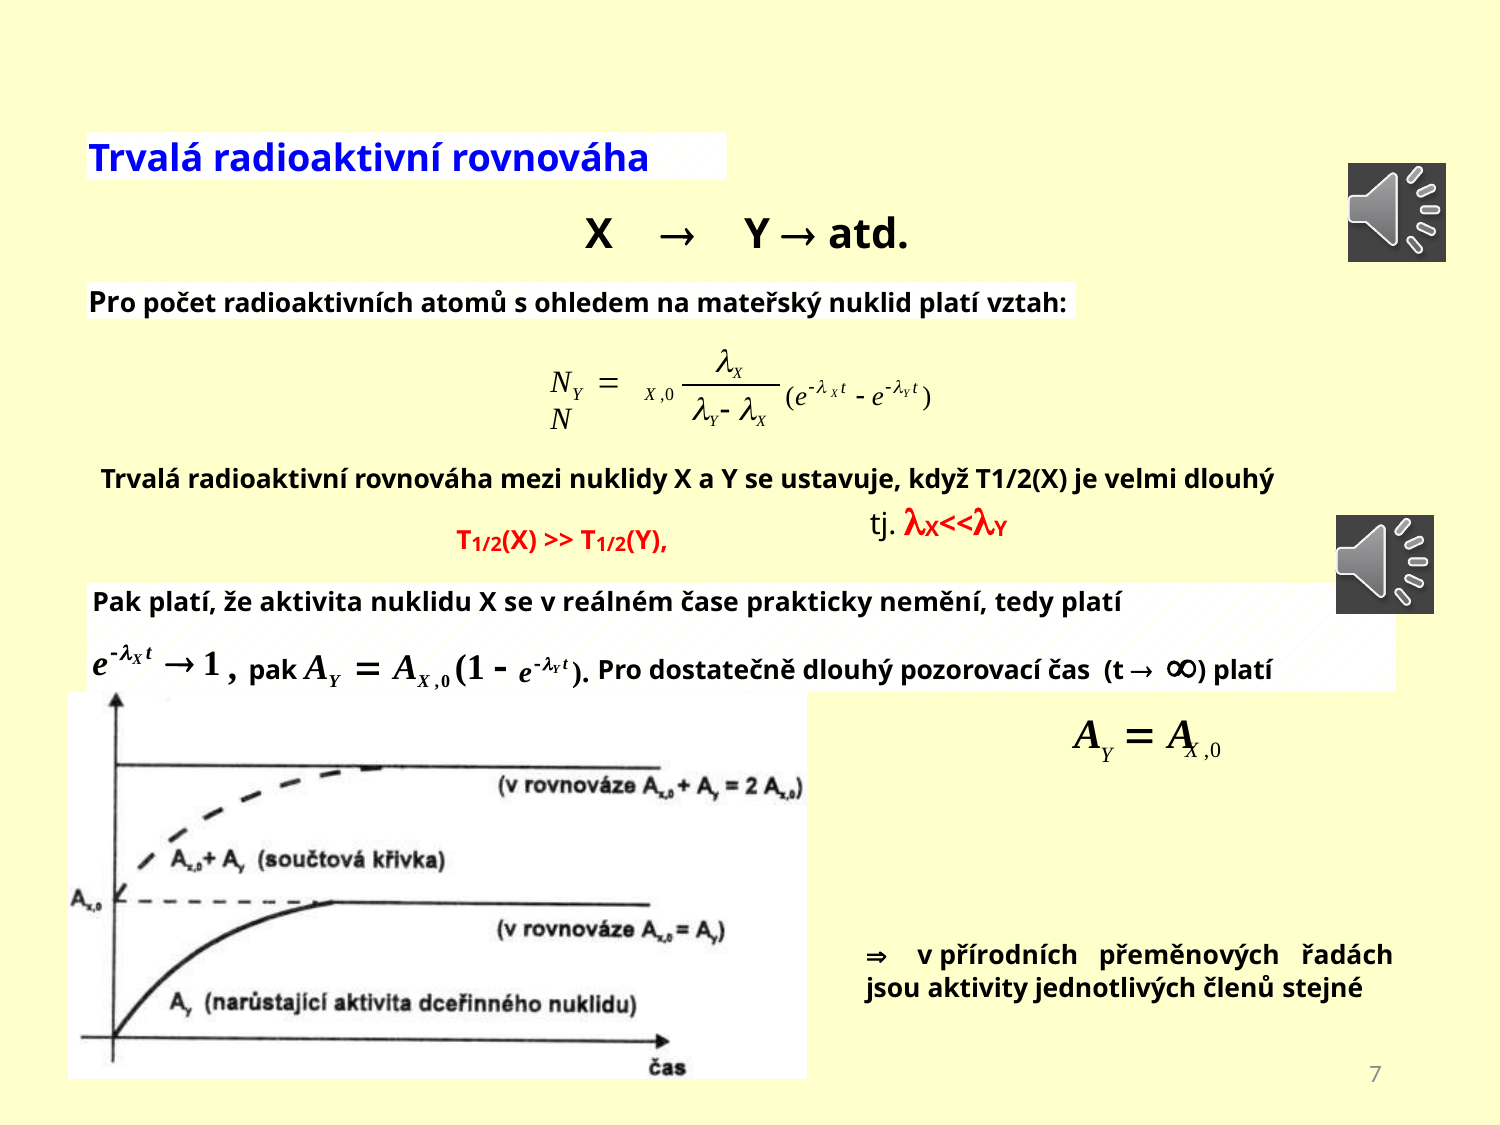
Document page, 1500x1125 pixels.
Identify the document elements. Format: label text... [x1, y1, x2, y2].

title X  Y  atd. [583, 136, 937, 282]
text_box A  A [1072, 704, 1292, 757]
text_box  v přírodních přeměnových řadách jsou aktivity jednotlivých členů stejné [864, 936, 1457, 1003]
slide_number 7 [1059, 1042, 1397, 1103]
text_box Pak platí, že aktivita nuklidu X se v reálném čase prakticky nemění, tedy platí eX t  1 , pak AY  AX ,0 (1  eY t ). Pro dostatečně dlouhý pozorovací čas (t  ) platí [86, 582, 1396, 692]
picture [1346, 162, 1447, 263]
text_box N  N [548, 359, 644, 437]
text_box X ,0 [644, 380, 676, 405]
text_box (e X t  eY t ) [779, 344, 956, 411]
text_box Y [1098, 757, 1115, 768]
text_box Trvalá radioaktivní rovnováha [86, 132, 727, 180]
text_box X Y  X [676, 331, 779, 430]
text_box Pro počet radioaktivních atomů s ohledem na mateřský nuklid platí vztah: [86, 282, 1076, 319]
text_box tj. X<<Y [864, 494, 1050, 542]
text_box T1/2(X) >> T1/2(Y), [454, 503, 779, 561]
text_box X ,0 [1183, 757, 1224, 762]
title X  Y  atd. [583, 319, 937, 326]
text_box Trvalá radioaktivní rovnováha mezi nuklidy X a Y se ustavuje, když T1/2(X) je velmi dlouhý [98, 459, 1401, 494]
picture [68, 692, 807, 1079]
picture [1334, 514, 1435, 615]
